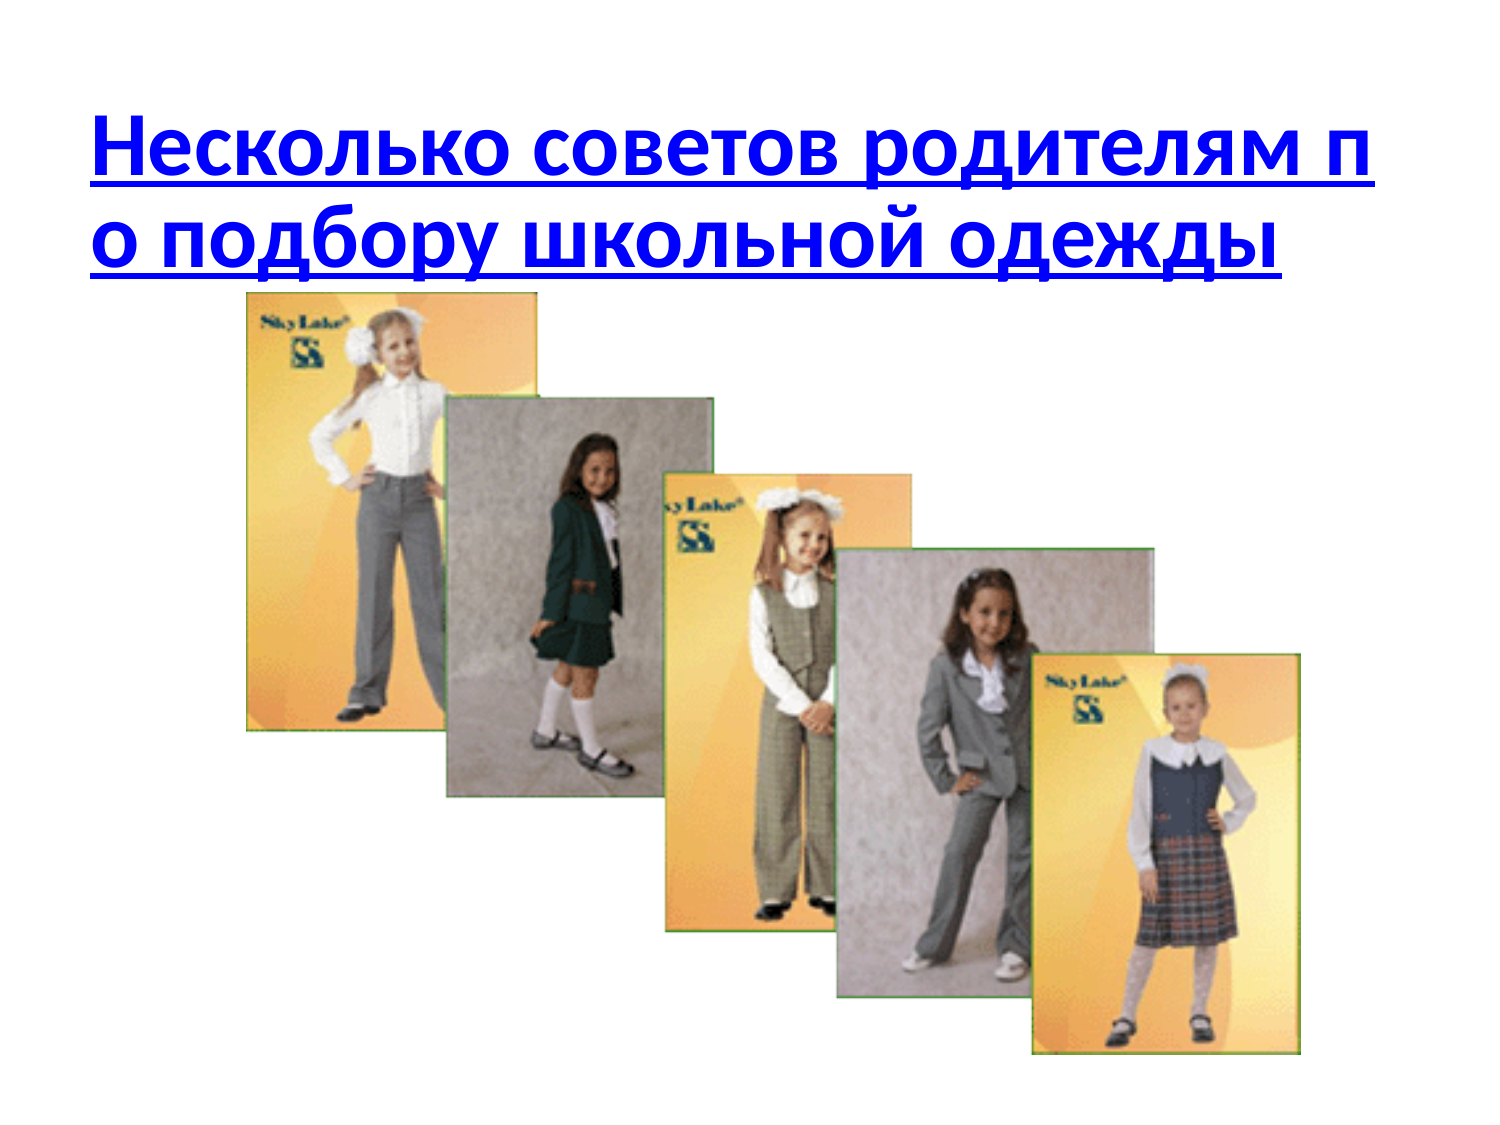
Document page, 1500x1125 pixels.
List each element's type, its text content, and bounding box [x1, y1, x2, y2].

title Несколько советов родителям по подбору школьной одежды [75, 45, 1425, 233]
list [245, 292, 1301, 1056]
